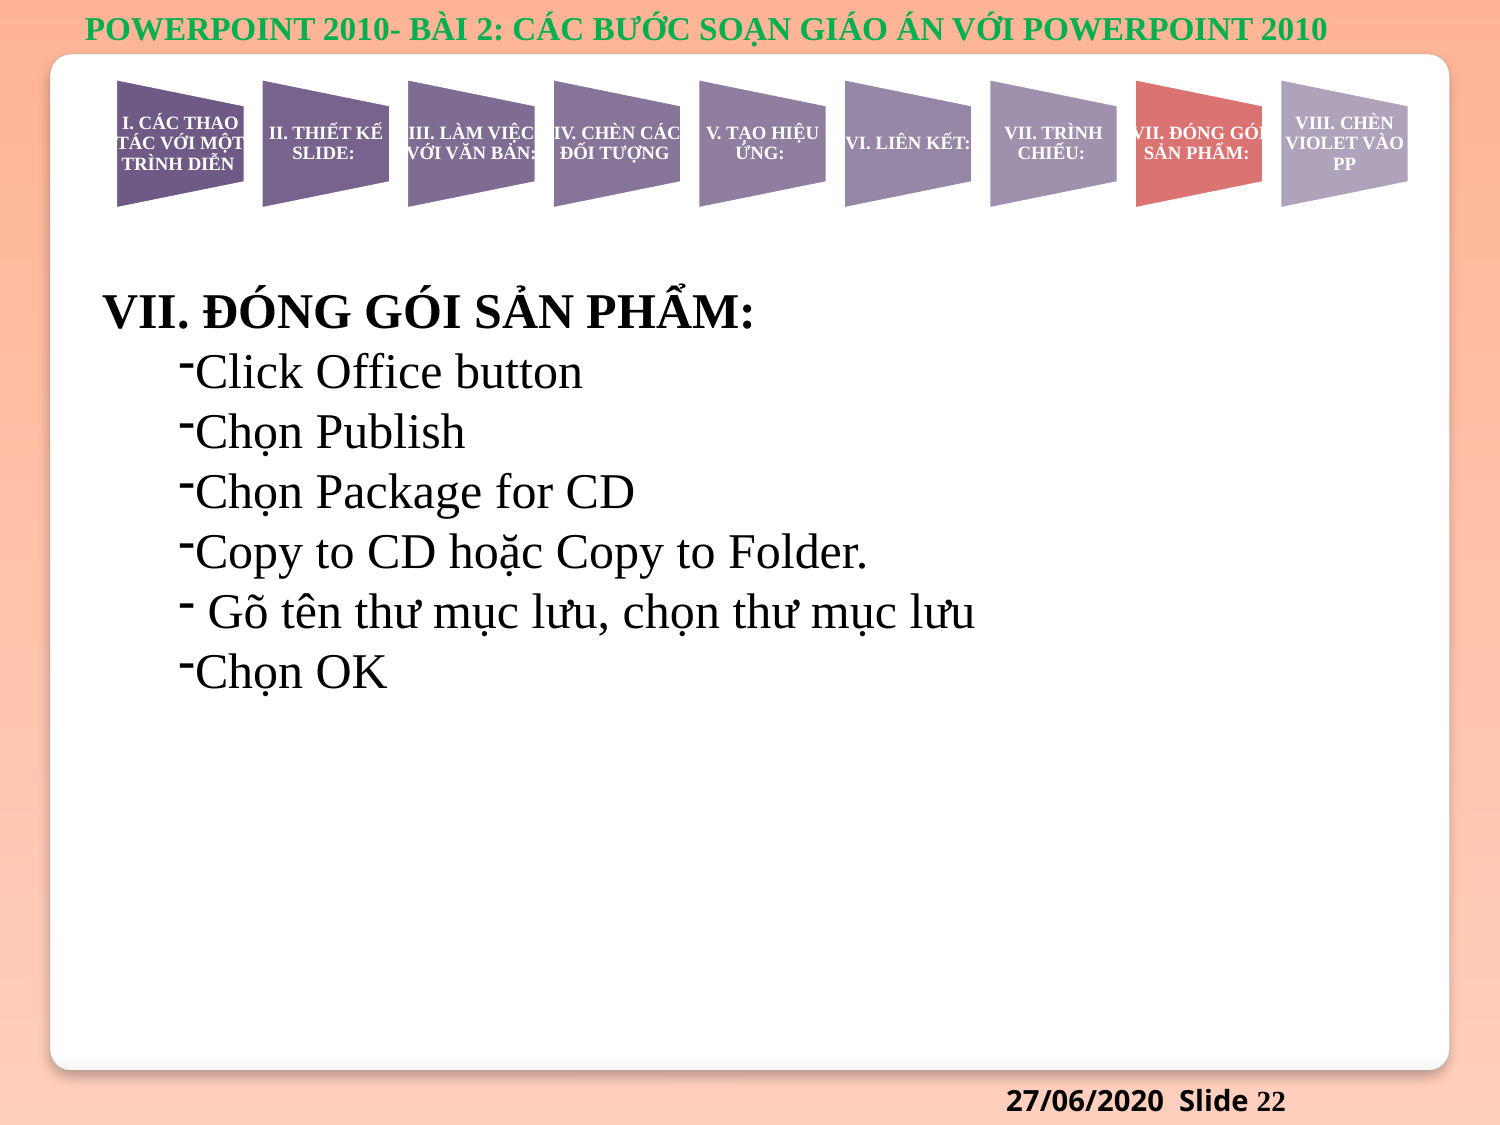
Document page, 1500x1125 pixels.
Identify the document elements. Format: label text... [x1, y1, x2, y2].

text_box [112, 74, 1413, 213]
text_box VII. ĐÓNG GÓI SẢN PHẨM: Click Office button Chọn Publish Chọn Package for CD Copy to CD hoặc Copy to Folder. Gõ tên thư mục lưu, chọn thư mục lưu Chọn OK [87, 270, 1338, 706]
